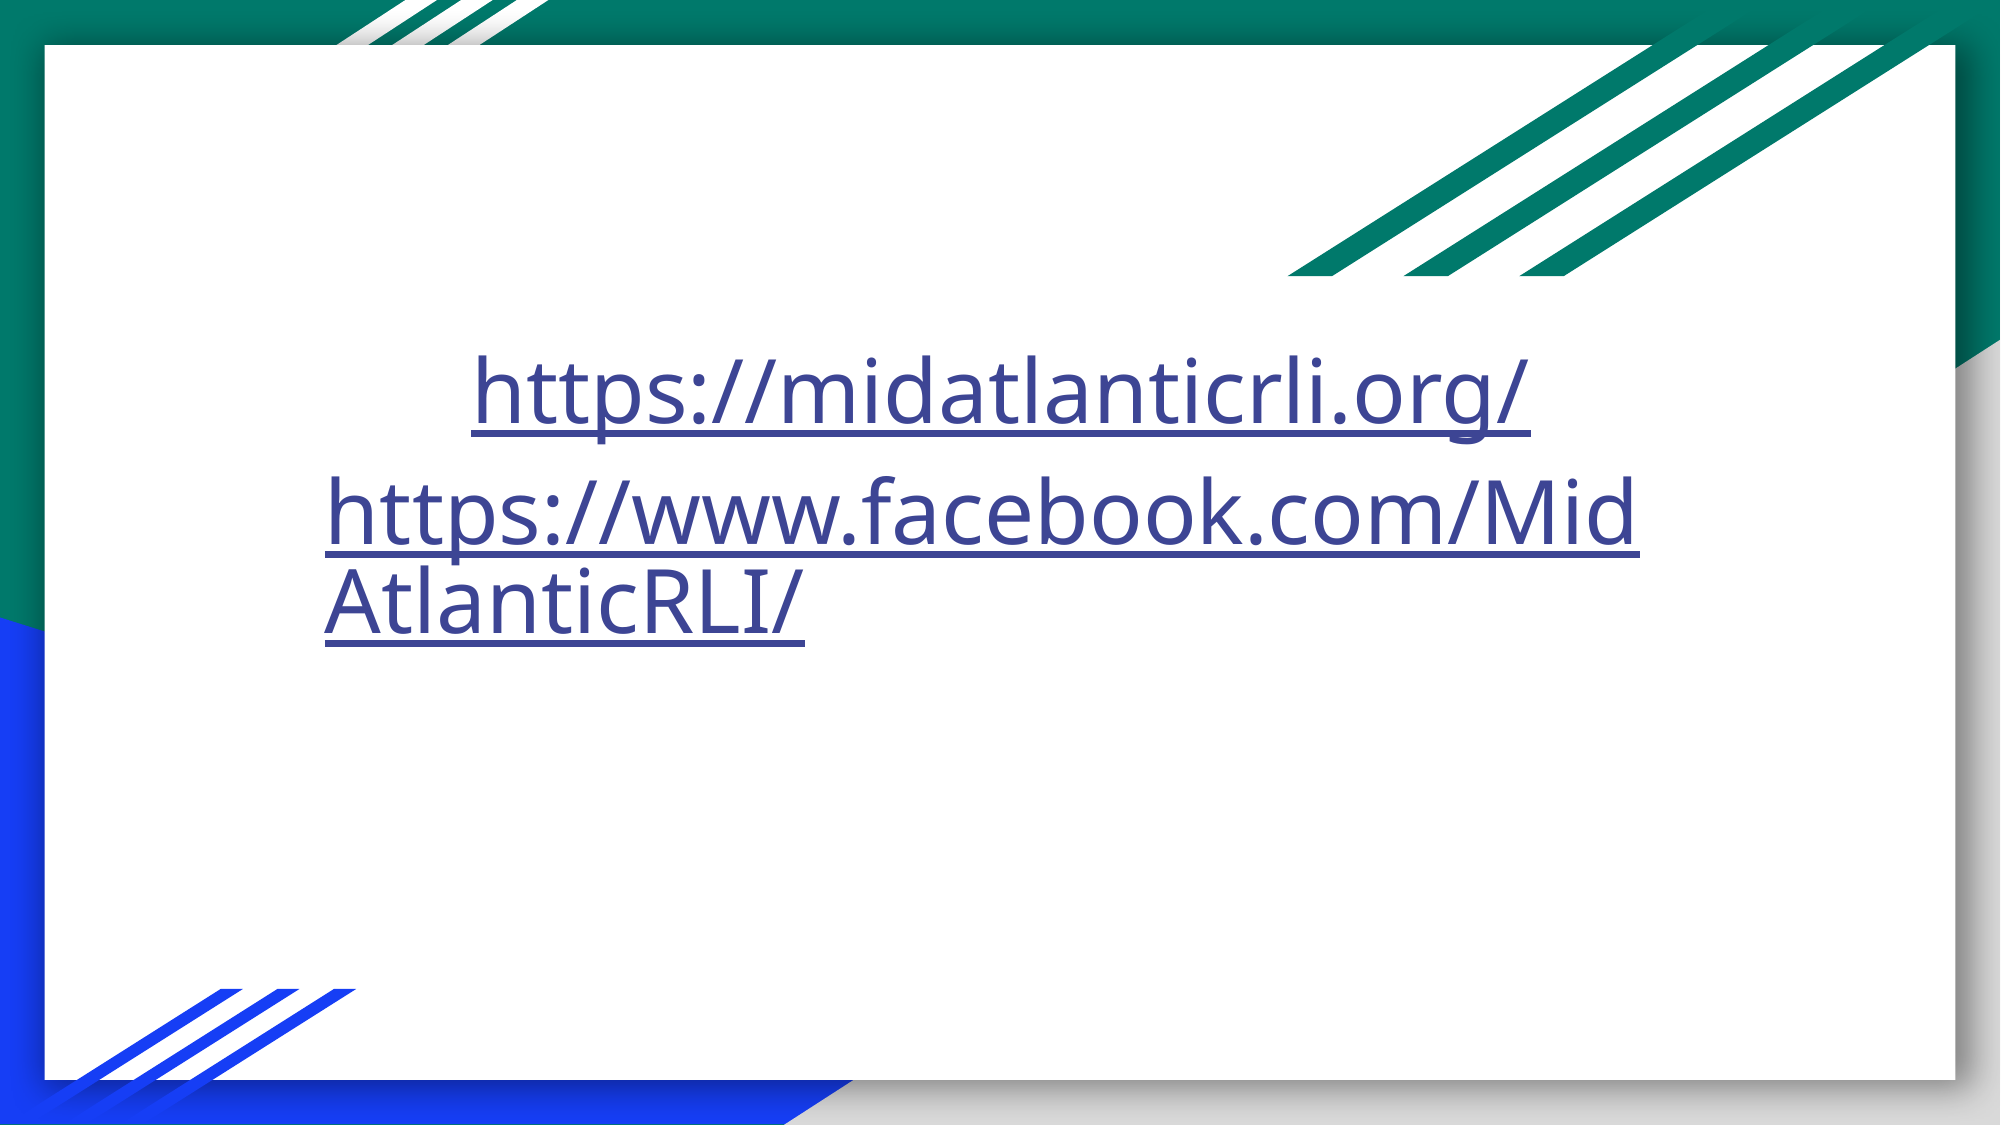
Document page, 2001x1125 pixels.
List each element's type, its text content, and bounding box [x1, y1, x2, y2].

title https://midatlanticrli.org/ https://www.facebook.com/MidAtlanticRLI/ [304, 284, 1698, 840]
